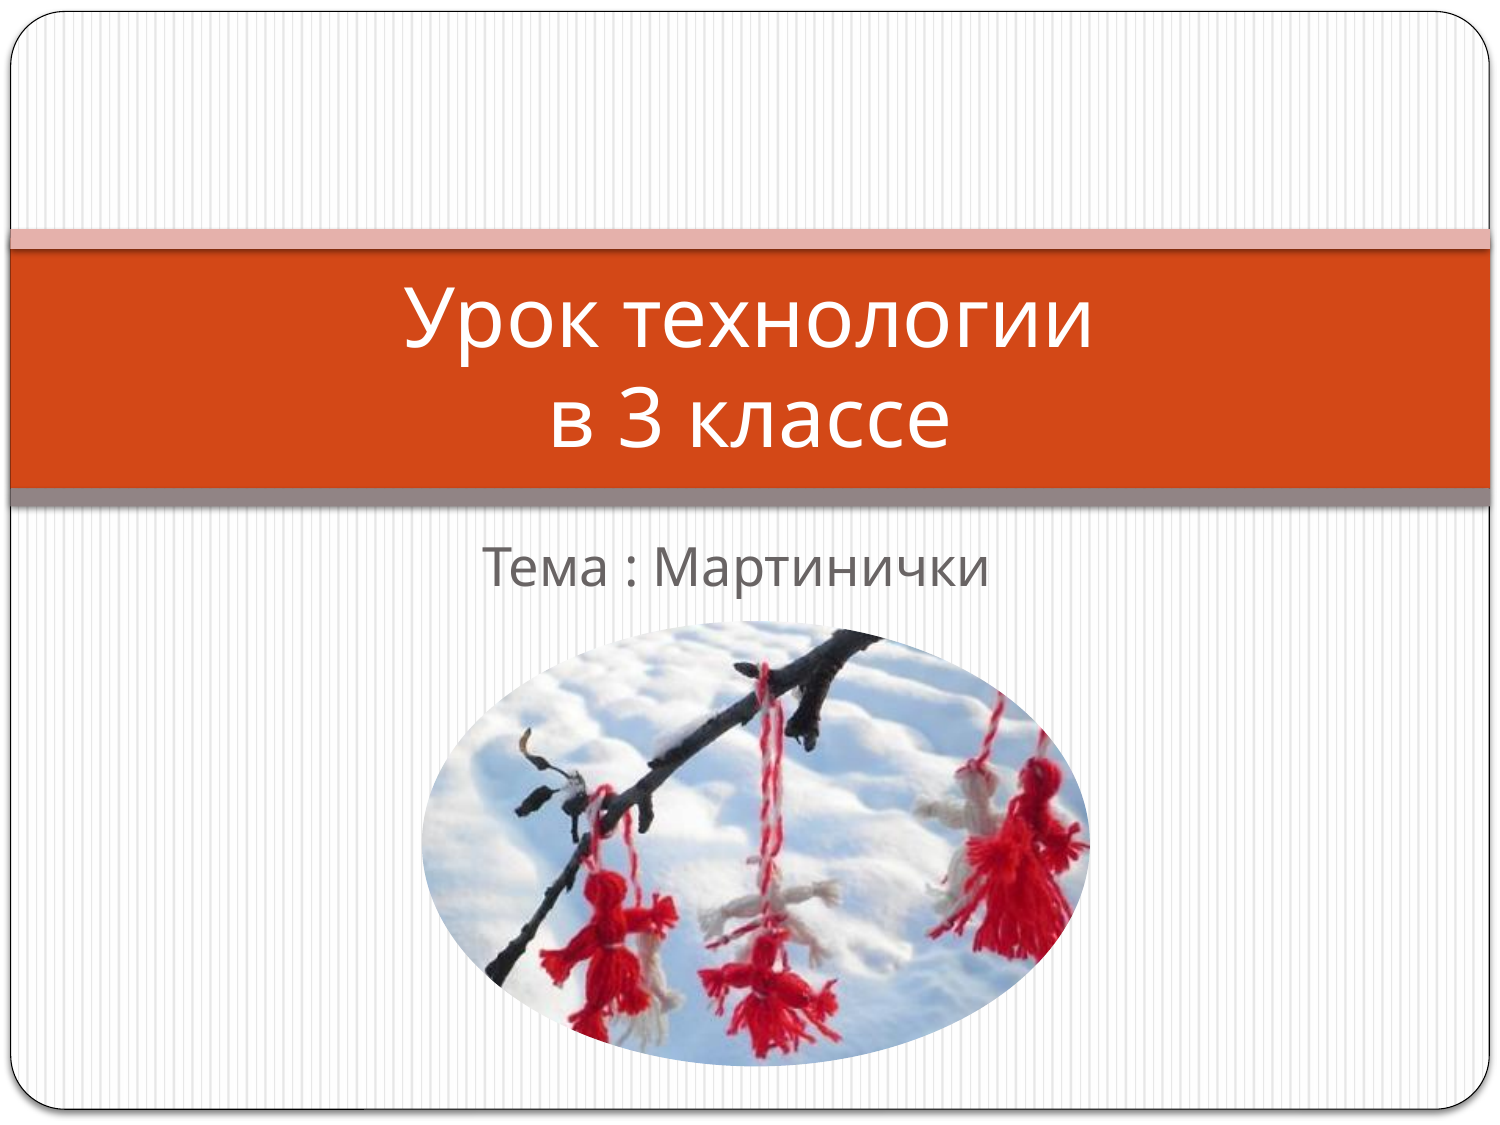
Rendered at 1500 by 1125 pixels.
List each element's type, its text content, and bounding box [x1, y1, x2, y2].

title Урок технологии в 3 классе [75, 247, 1425, 489]
picture [421, 620, 1091, 1067]
subtitle Тема : Мартинички [212, 525, 1263, 788]
